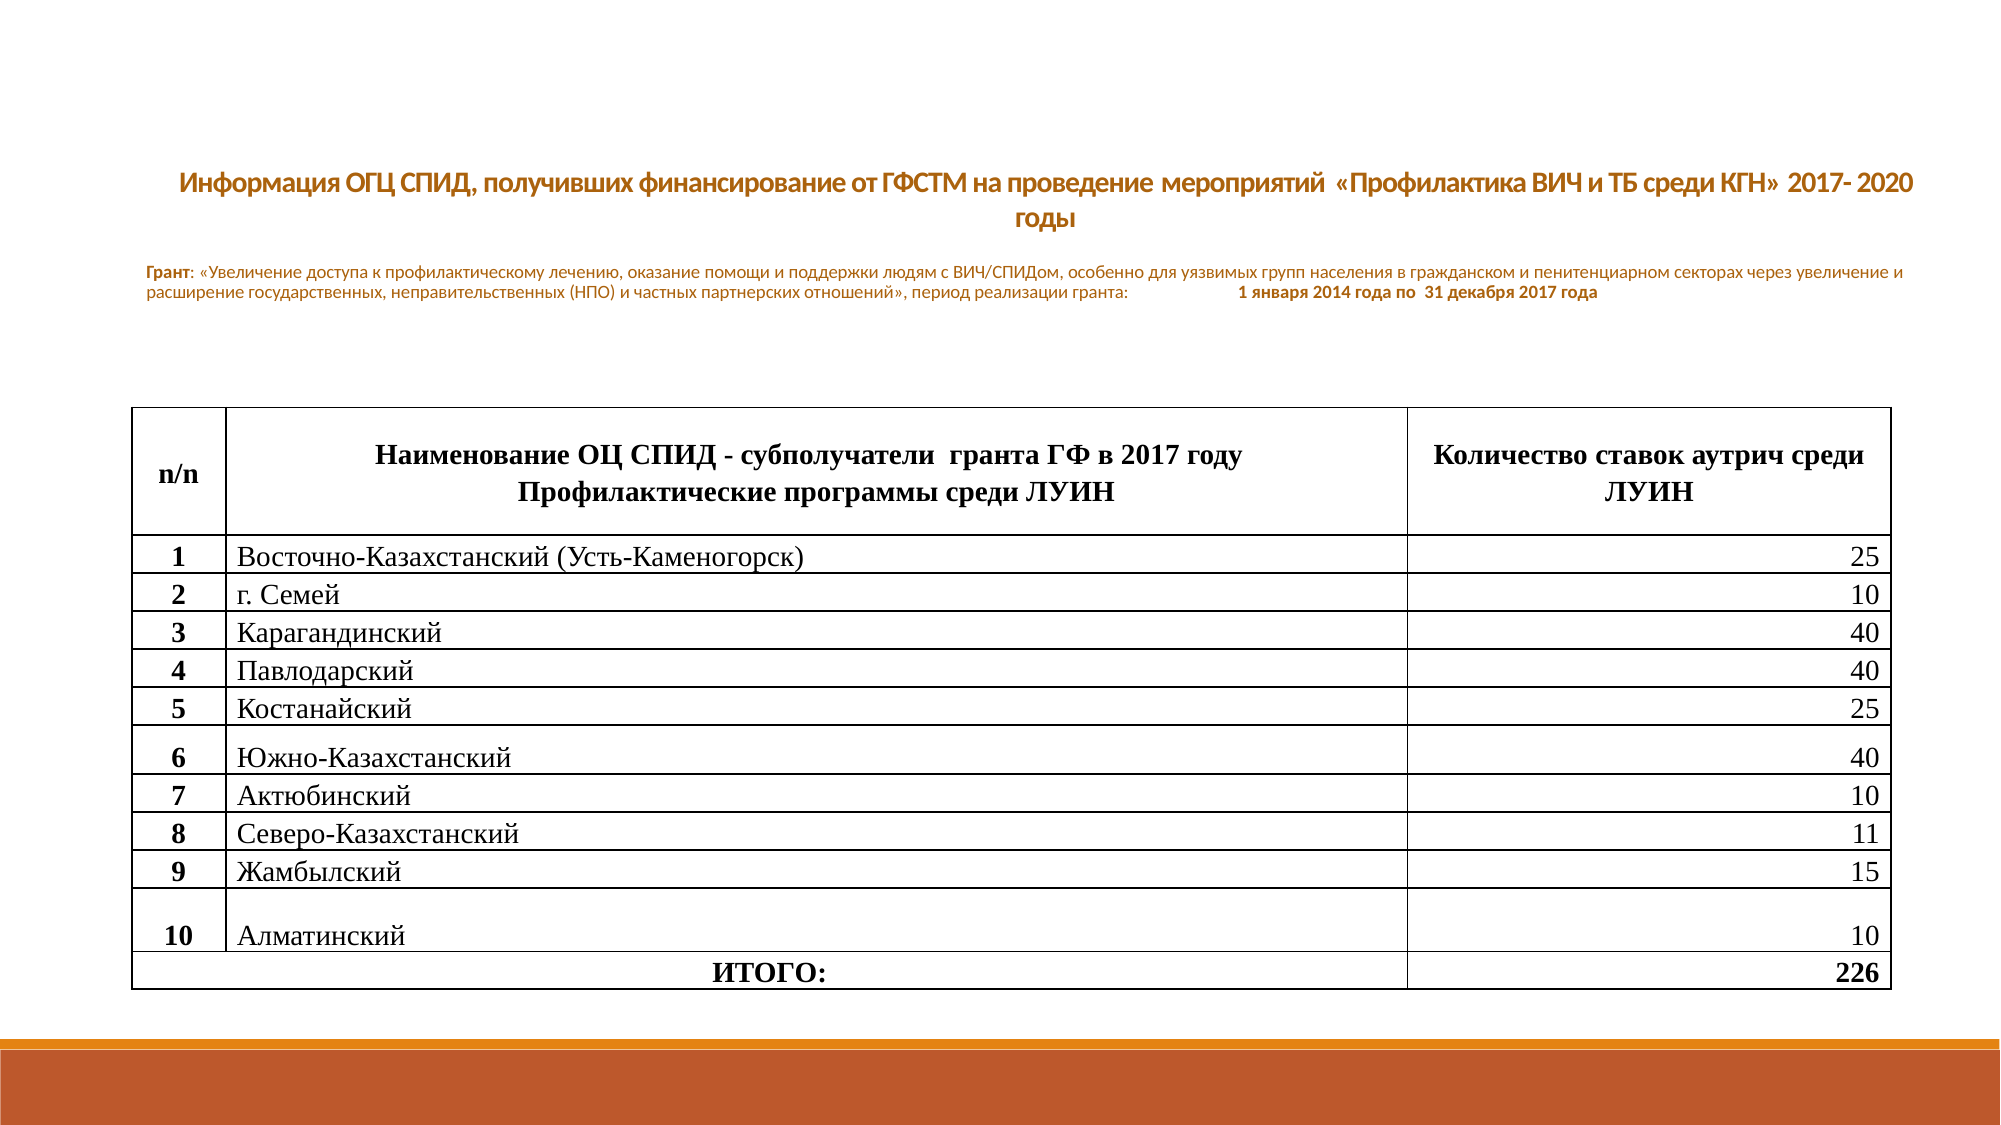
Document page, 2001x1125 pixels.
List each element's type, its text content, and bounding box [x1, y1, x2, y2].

table_cell 8 [133, 813, 225, 849]
table_cell 3 [133, 612, 225, 648]
table_cell Костанайский [227, 688, 1407, 724]
table_cell Карагандинский [227, 612, 1407, 648]
table_cell 40 [1408, 650, 1890, 686]
table_cell 25 [1408, 688, 1890, 724]
table_cell 25 [1408, 536, 1890, 572]
table_cell 10 [1408, 574, 1890, 610]
table_cell 40 [1408, 726, 1890, 773]
table_cell Южно-Казахстанский [227, 726, 1407, 773]
table_cell 4 [133, 650, 225, 686]
list Грант: «Увеличение доступа к профилактическому лечению, оказание помощи и поддержки людям с ВИЧ/СПИДом, особенно для уязвимых групп населения в гражданском и пенитенциарном секторах через увеличение и расширение государственных, неправительственных (НПО) и частных партнерских отношений», период реализации гранта: 1 января 2014 года по 31 декабря 2017 года [137, 255, 1918, 375]
table_cell 2 [133, 574, 225, 610]
table_cell 40 [1408, 612, 1890, 648]
table_cell Жамбылский [227, 851, 1407, 887]
table_cell ИТОГО: [133, 952, 1407, 988]
table_cell 226 [1408, 952, 1890, 988]
table_cell 10 [1408, 775, 1890, 811]
table_cell 15 [1408, 851, 1890, 887]
table_cell Северо-Казахстанский [227, 813, 1407, 849]
table_cell 10 [1408, 889, 1890, 951]
table_cell 1 [133, 536, 225, 572]
title Информация ОГЦ СПИД, получивших финансирование от ГФСТМ на проведение мероприятий «Профилактика ВИЧ и ТБ среди КГН» 2017- 2020 годы [158, 47, 1934, 285]
text_box [78, 336, 1866, 779]
table_cell 7 [133, 775, 225, 811]
table_header n/n [133, 408, 225, 534]
table_cell г. Семей [227, 574, 1407, 610]
table_cell Восточно-Казахстанский (Усть-Каменогорск) [227, 536, 1407, 572]
table_cell 11 [1408, 813, 1890, 849]
table_cell Алматинский [227, 889, 1407, 951]
table_cell Актюбинский [227, 775, 1407, 811]
table_cell Павлодарский [227, 650, 1407, 686]
table_header Количество ставок аутрич среди ЛУИН [1408, 408, 1890, 534]
table_cell 6 [133, 726, 225, 773]
table_cell 10 [133, 889, 225, 951]
table_cell 5 [133, 688, 225, 724]
table_header Наименование ОЦ СПИД - субполучатели гранта ГФ в 2017 году Профилактические программы среди ЛУИН [227, 408, 1407, 534]
table_cell 9 [133, 851, 225, 887]
